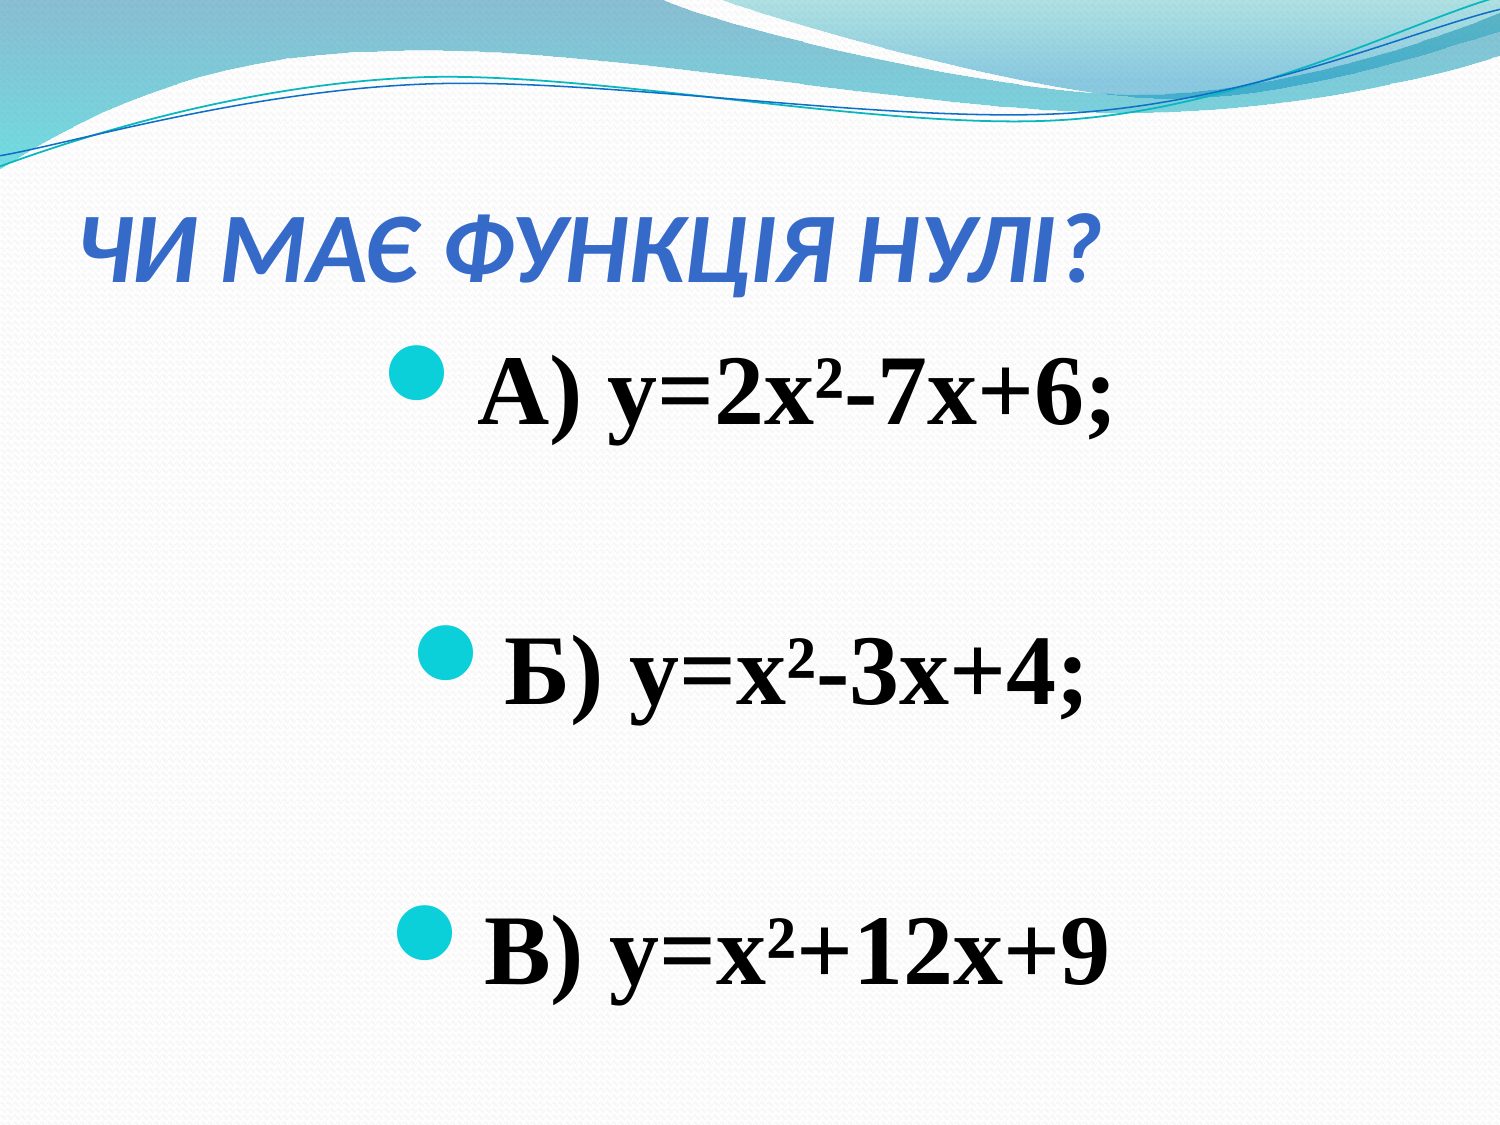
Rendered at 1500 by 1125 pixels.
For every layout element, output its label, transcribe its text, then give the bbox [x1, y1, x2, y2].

list А) y=2x²-7x+6; Б) y=x²-3x+4; В) y=x²+12x+9 [75, 317, 1425, 1038]
title Чи має функція нулі? [75, 115, 1425, 303]
